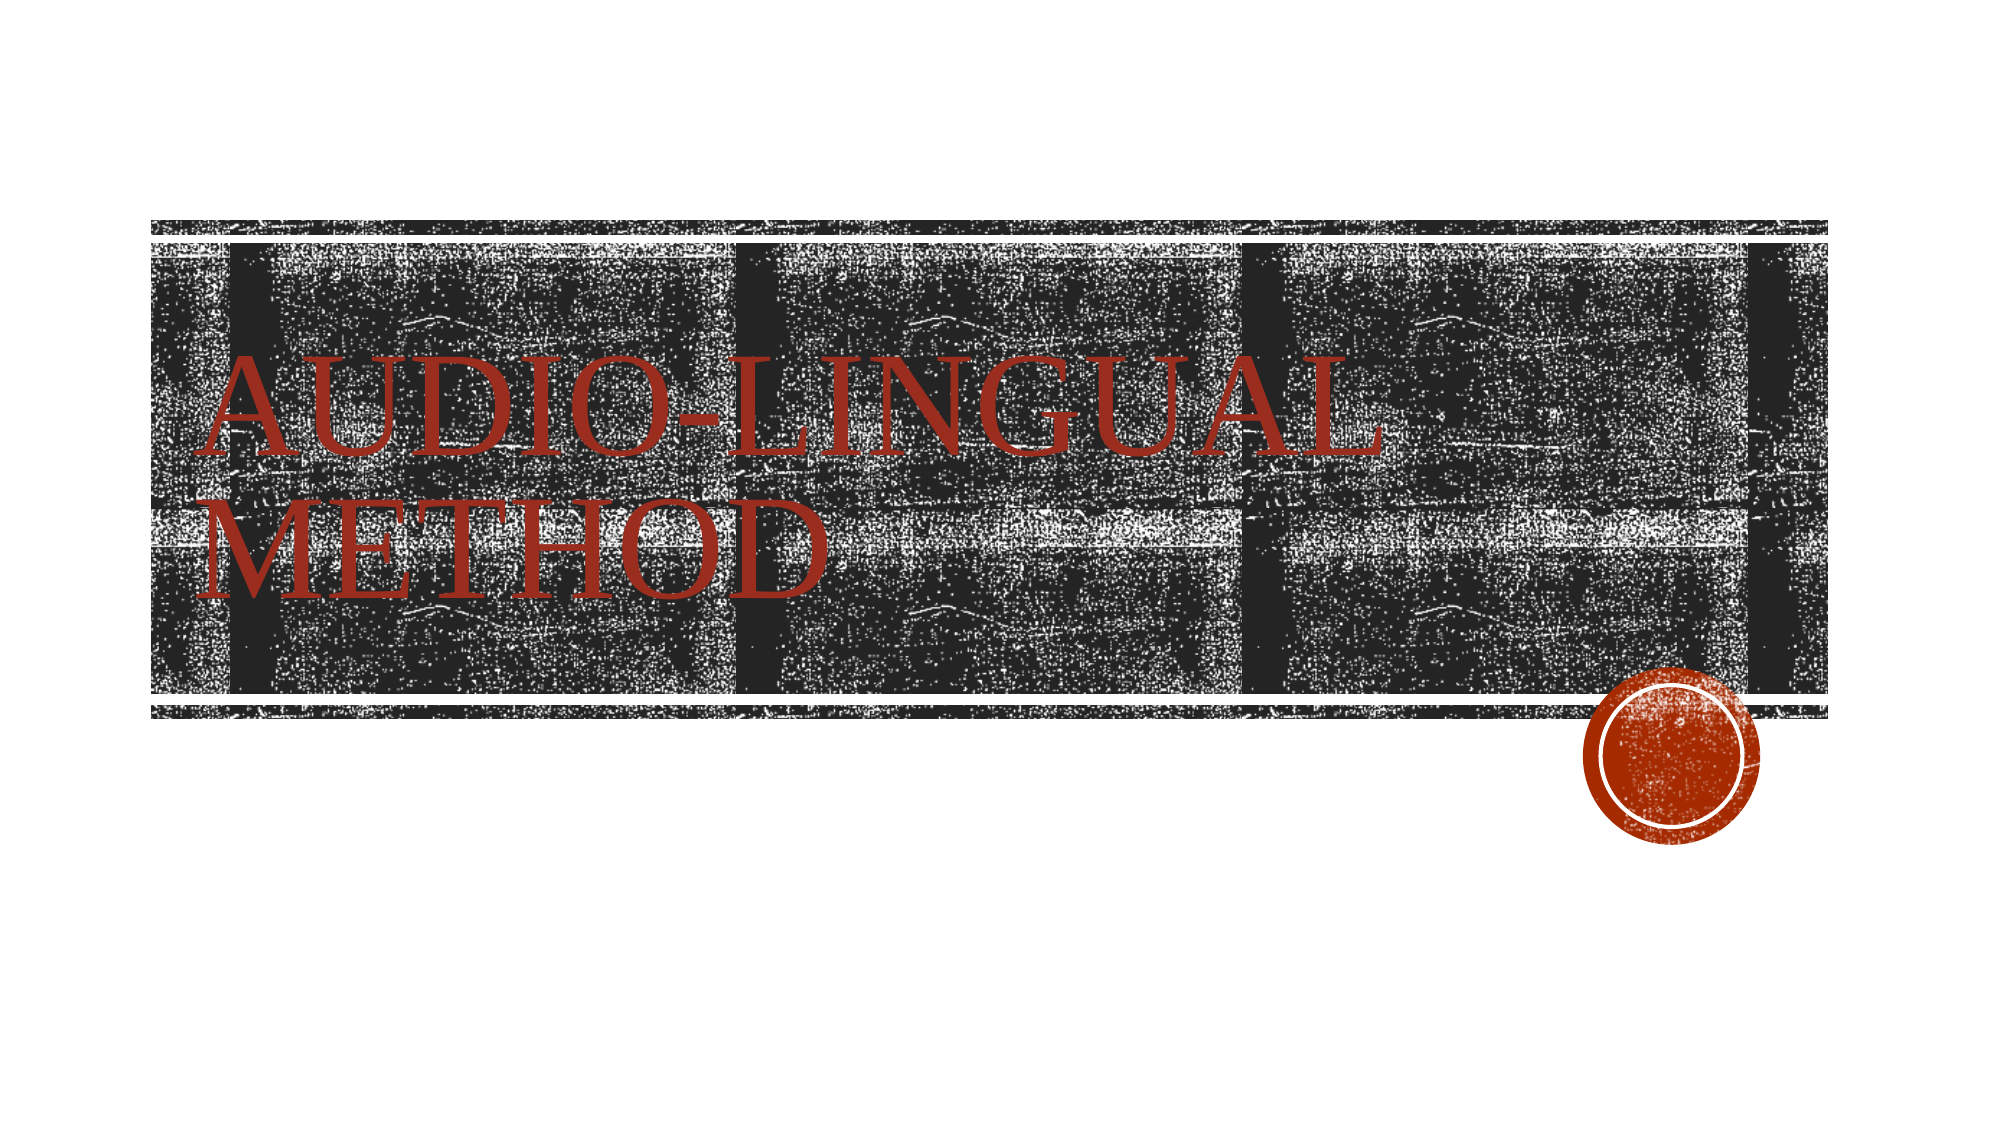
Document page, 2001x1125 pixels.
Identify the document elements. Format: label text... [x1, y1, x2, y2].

title Audio-Lingual Method [177, 234, 1813, 733]
